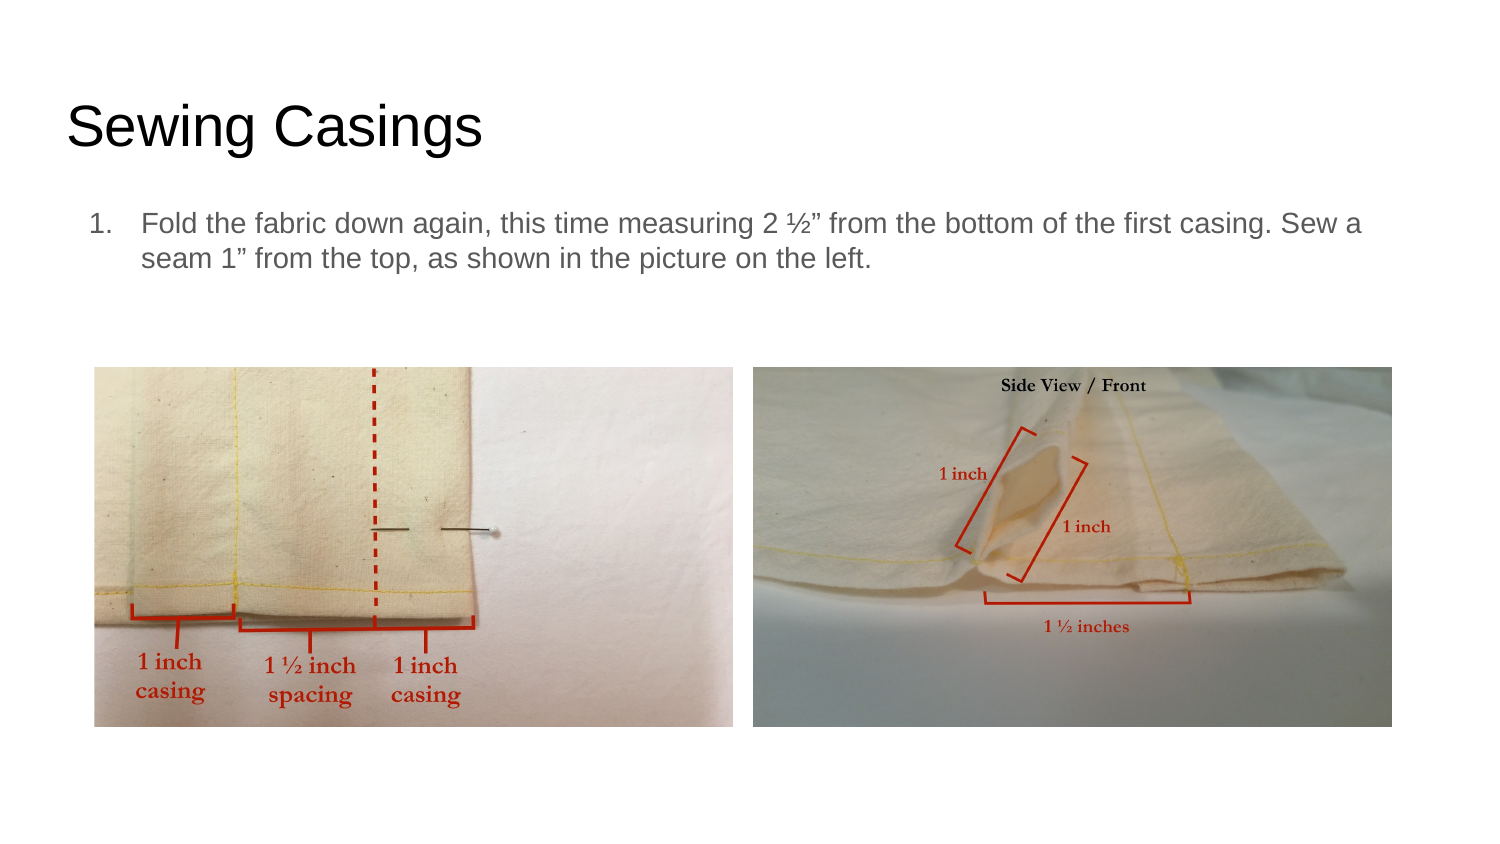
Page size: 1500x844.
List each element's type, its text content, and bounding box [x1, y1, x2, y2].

list Fold the fabric down again, this time measuring 2 ½” from the bottom of the first casing. Sew a seam 1” from the top, as shown in the picture on the left. [51, 189, 1392, 340]
picture [94, 367, 734, 727]
picture [752, 367, 1392, 727]
title Sewing Casings [51, 72, 1449, 167]
